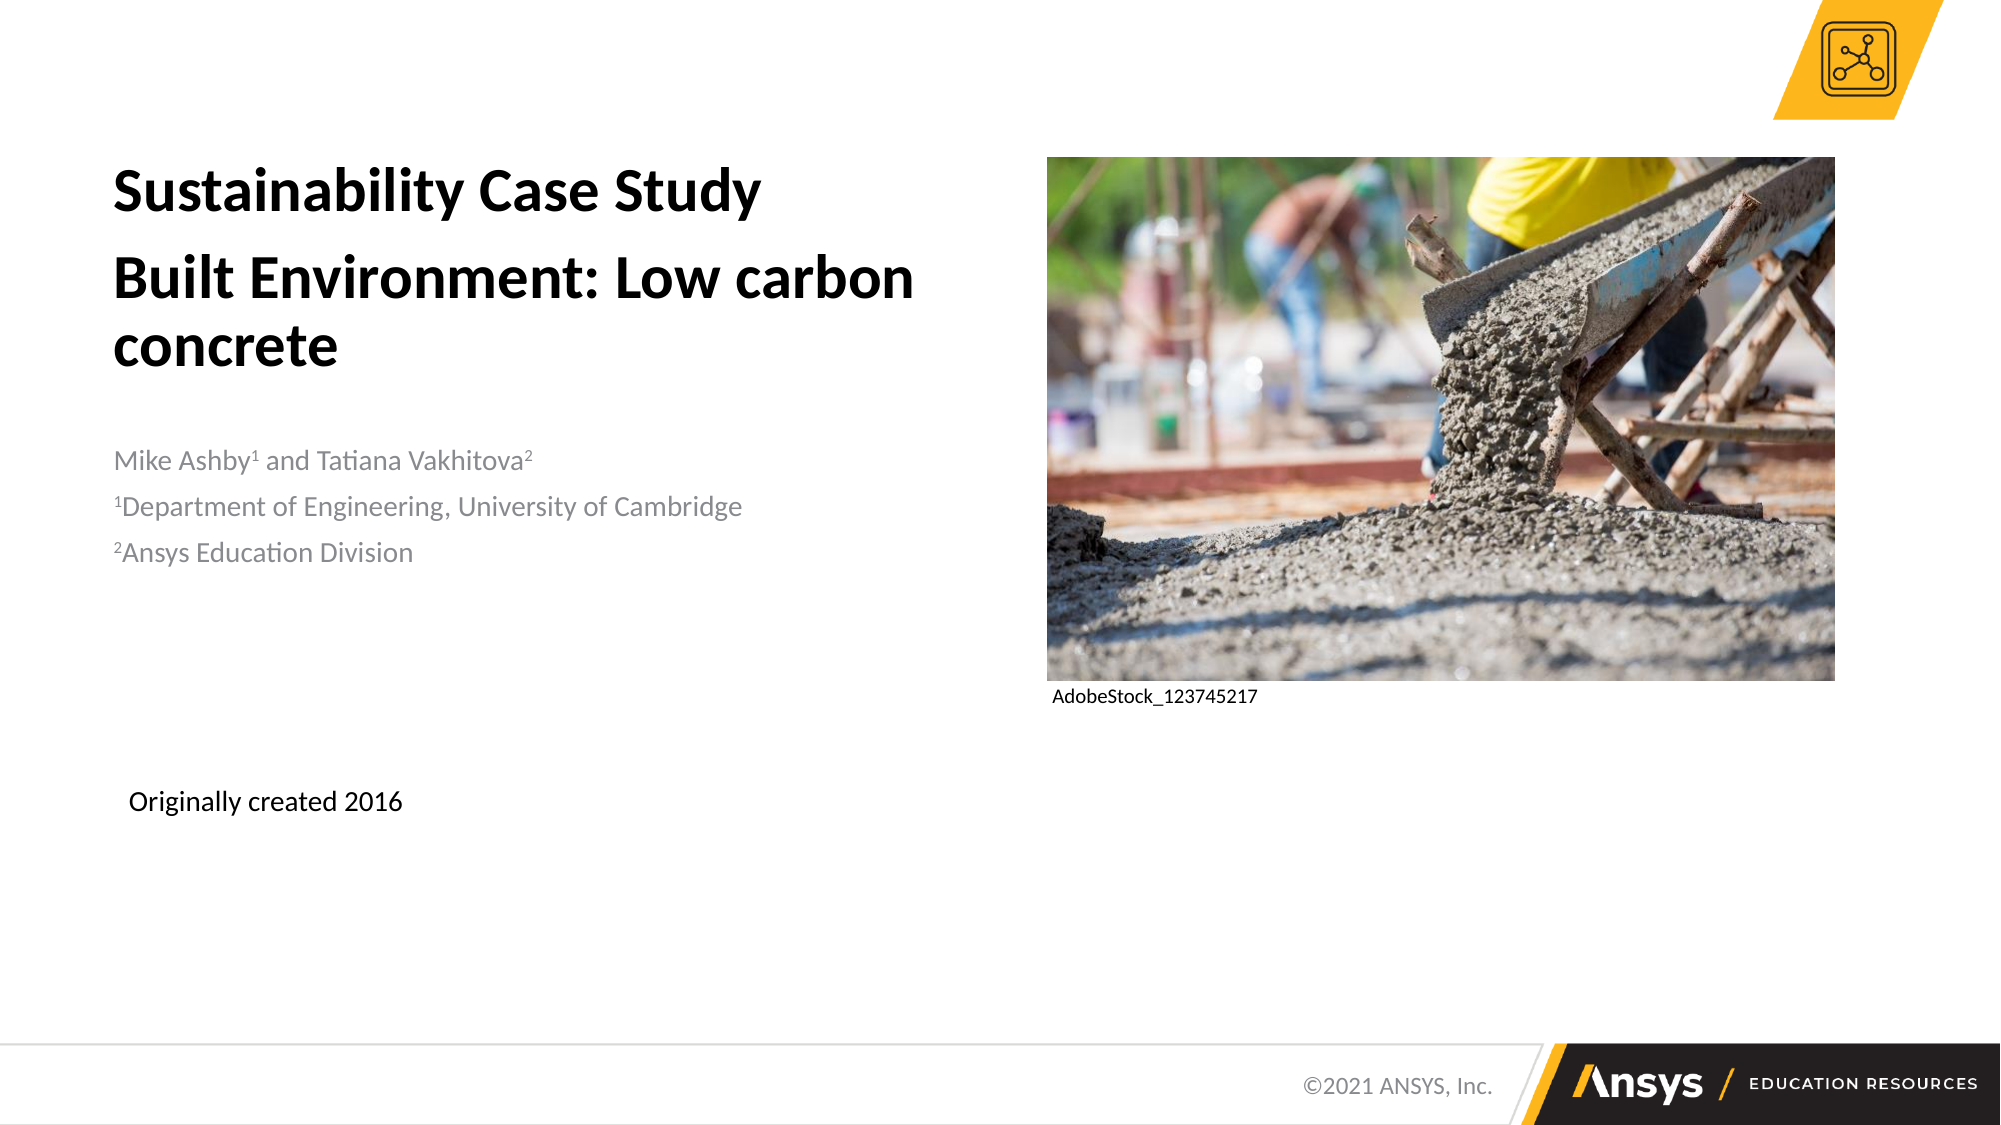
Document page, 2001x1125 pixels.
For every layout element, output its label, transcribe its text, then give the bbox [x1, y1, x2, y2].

text_box AdobeStock_123745217 [1037, 675, 1273, 716]
list Sustainability Case Study Built Environment: Low carbon concrete [98, 149, 984, 388]
text_box Originally created 2016 [114, 775, 693, 825]
list Mike Ashby1 and Tatiana Vakhitova2 1Department of Engineering, University of Cambridge 2Ansys Education Division [98, 437, 1047, 577]
picture [0, 0, 2000, 1125]
